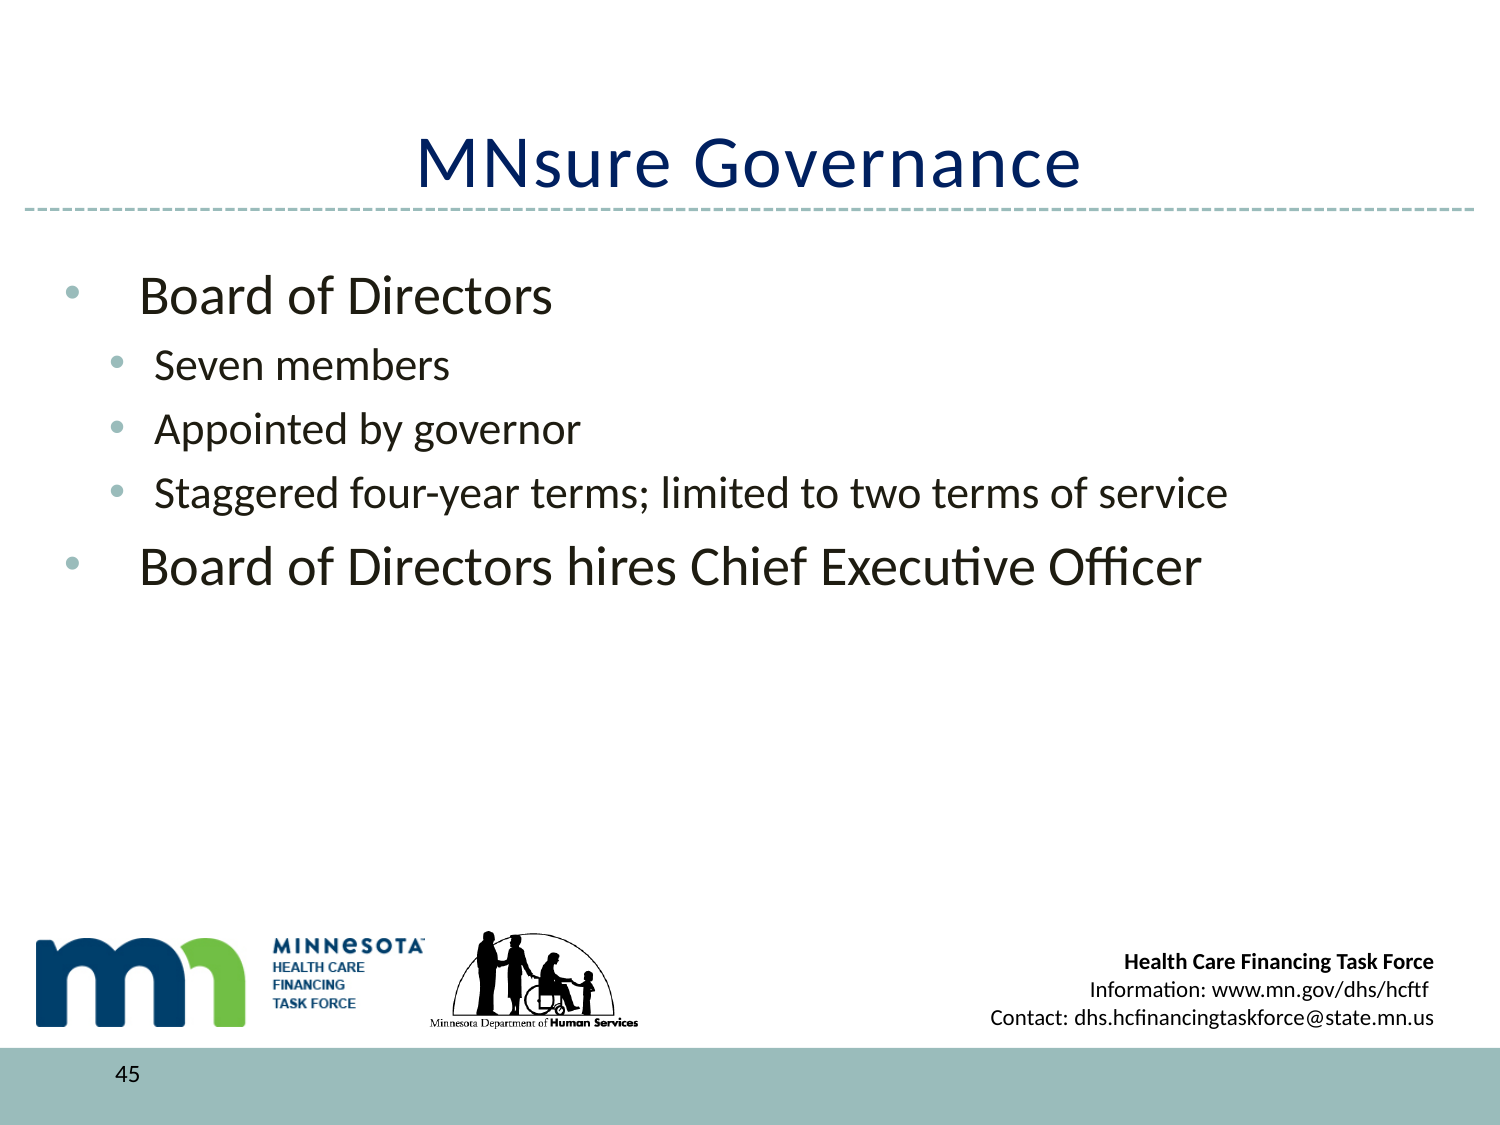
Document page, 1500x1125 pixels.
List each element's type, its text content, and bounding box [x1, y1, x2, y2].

picture [36, 938, 425, 1027]
slide_number 45 [75, 1042, 156, 1103]
picture [429, 930, 638, 1029]
title MNsure Governance [49, 37, 1450, 210]
list Board of Directors Seven members Appointed by governor Staggered four-year terms; limited to two terms of service Board of Directors hires Chief Executive Officer [49, 250, 1445, 900]
